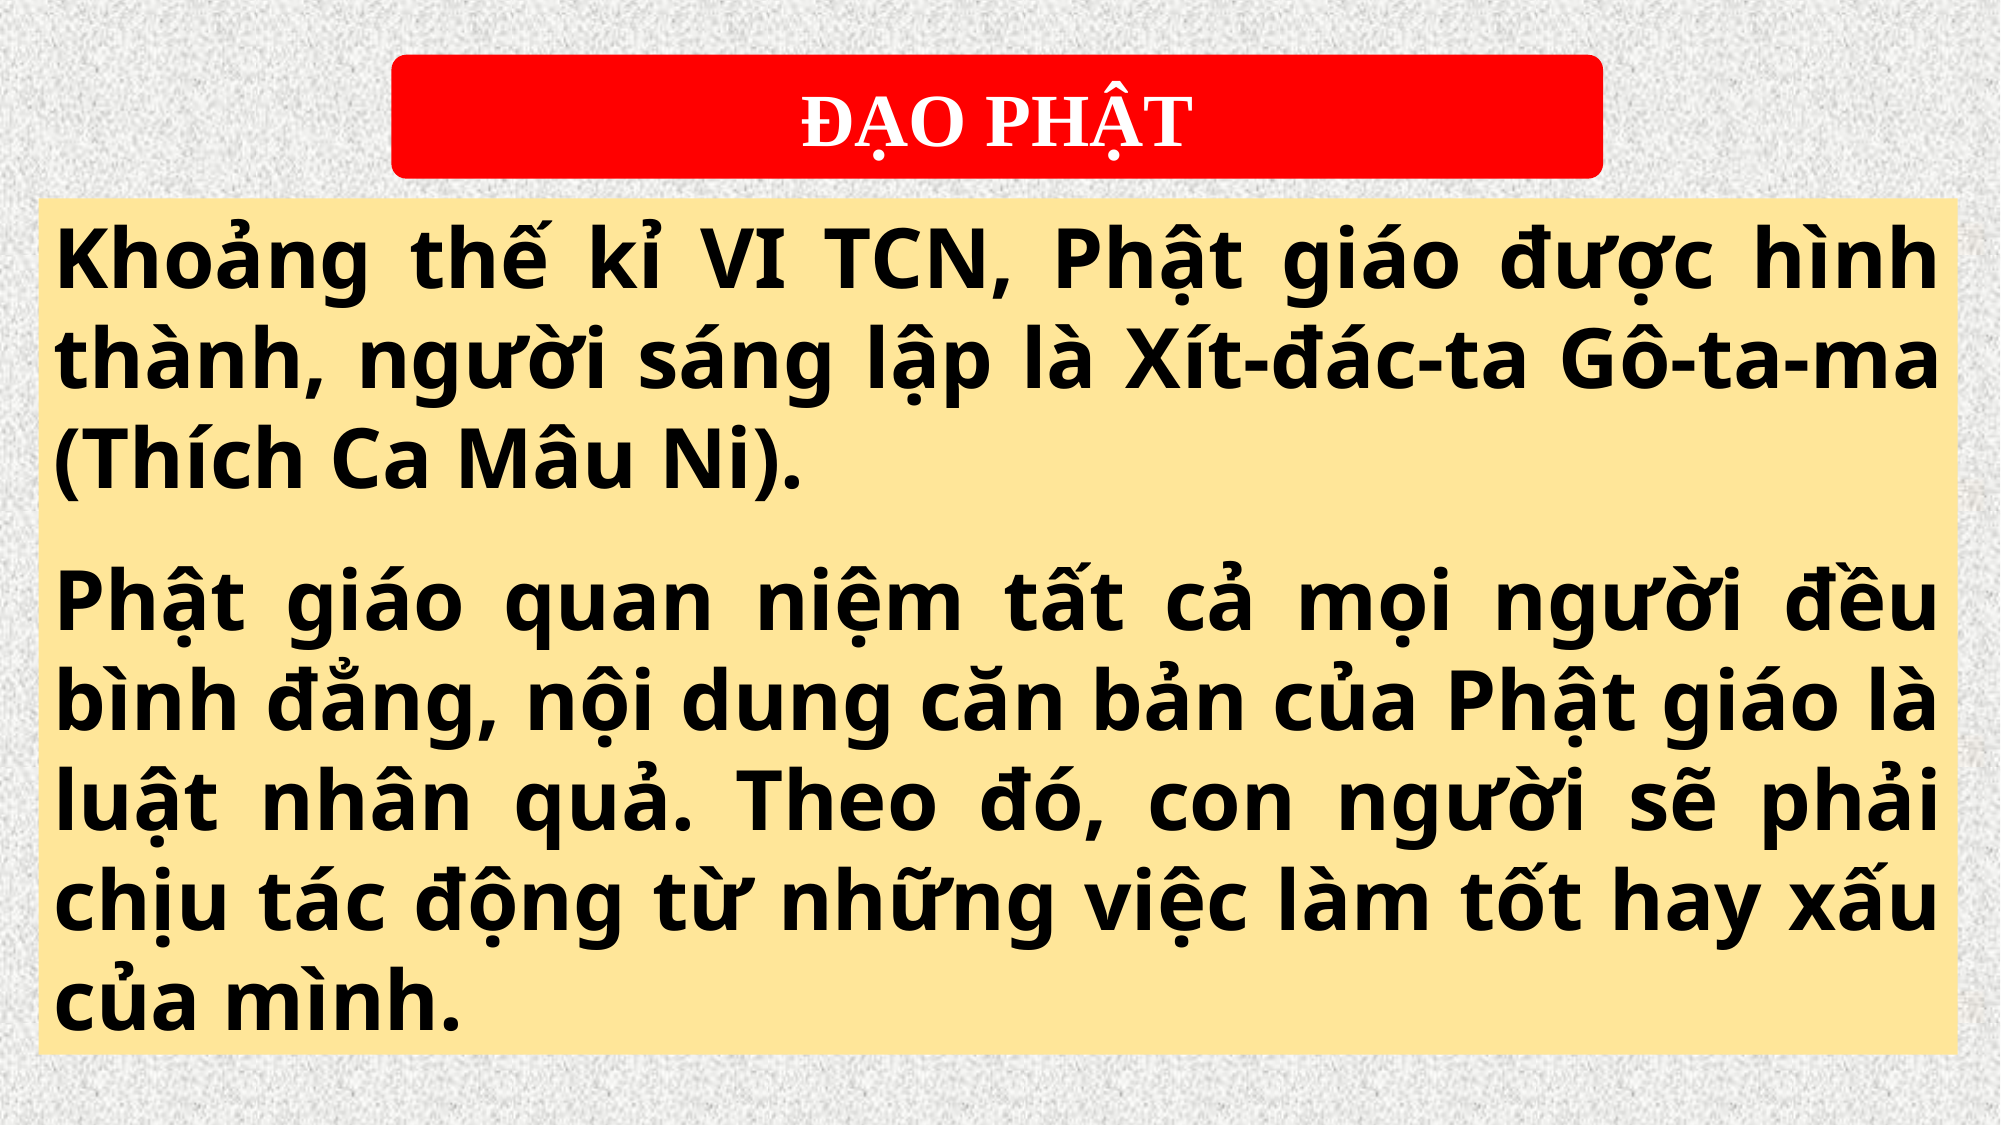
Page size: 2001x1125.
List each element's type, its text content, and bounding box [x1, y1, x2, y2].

text_box ĐẠO PHẬT [390, 53, 1605, 180]
text_box Khoảng thế kỉ VI TCN, Phật giáo được hình thành, người sáng lập là Xít-đác-ta Gô-ta-ma (Thích Ca Mâu Ni). Phật giáo quan niệm tất cả mọi người đều bình đẳng, nội dung căn bản của Phật giáo là luật nhân quả. Theo đó, con người sẽ phải chịu tác động từ những việc làm tốt hay xấu của mình. [38, 198, 1958, 1055]
picture [0, 0, 2001, 1125]
